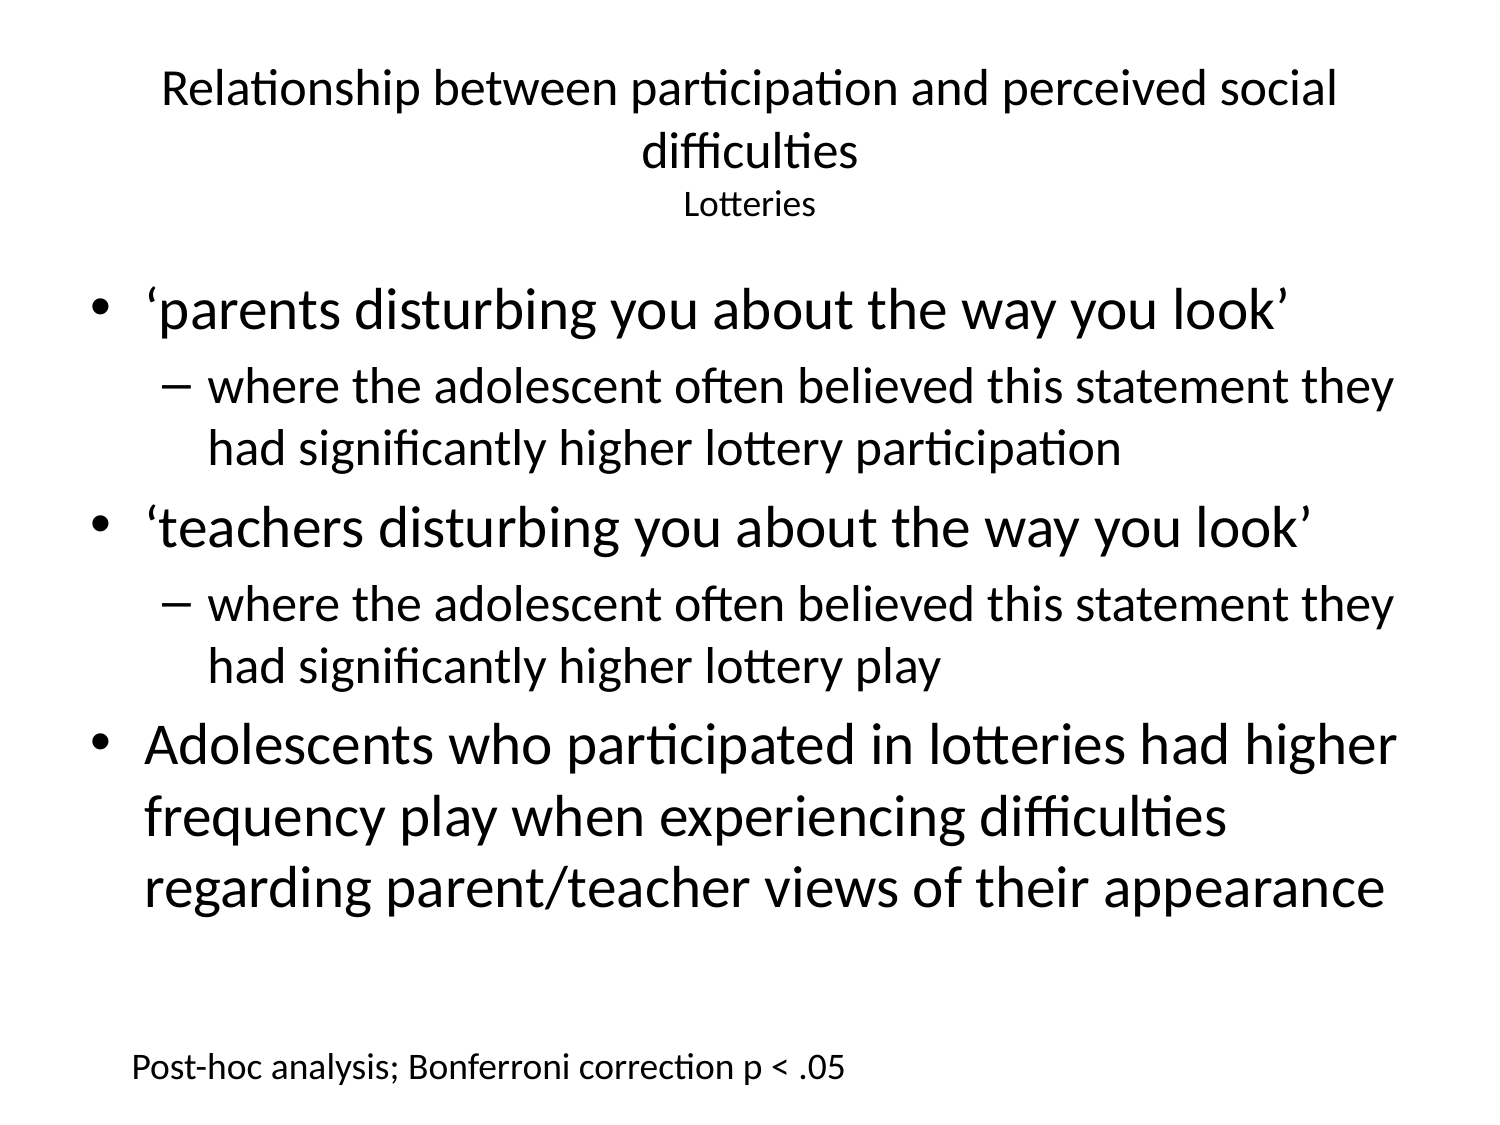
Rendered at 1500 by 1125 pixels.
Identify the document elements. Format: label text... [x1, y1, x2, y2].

list ‘parents disturbing you about the way you look’ where the adolescent often believed this statement they had significantly higher lottery participation ‘teachers disturbing you about the way you look’ where the adolescent often believed this statement they had significantly higher lottery play Adolescents who participated in lotteries had higher frequency play when experiencing difficulties regarding parent/teacher views of their appearance [75, 262, 1425, 1005]
text_box Post-hoc analysis; Bonferroni correction p < .05 [116, 1034, 862, 1095]
title Relationship between participation and perceived social difficulties Lotteries [75, 45, 1425, 233]
